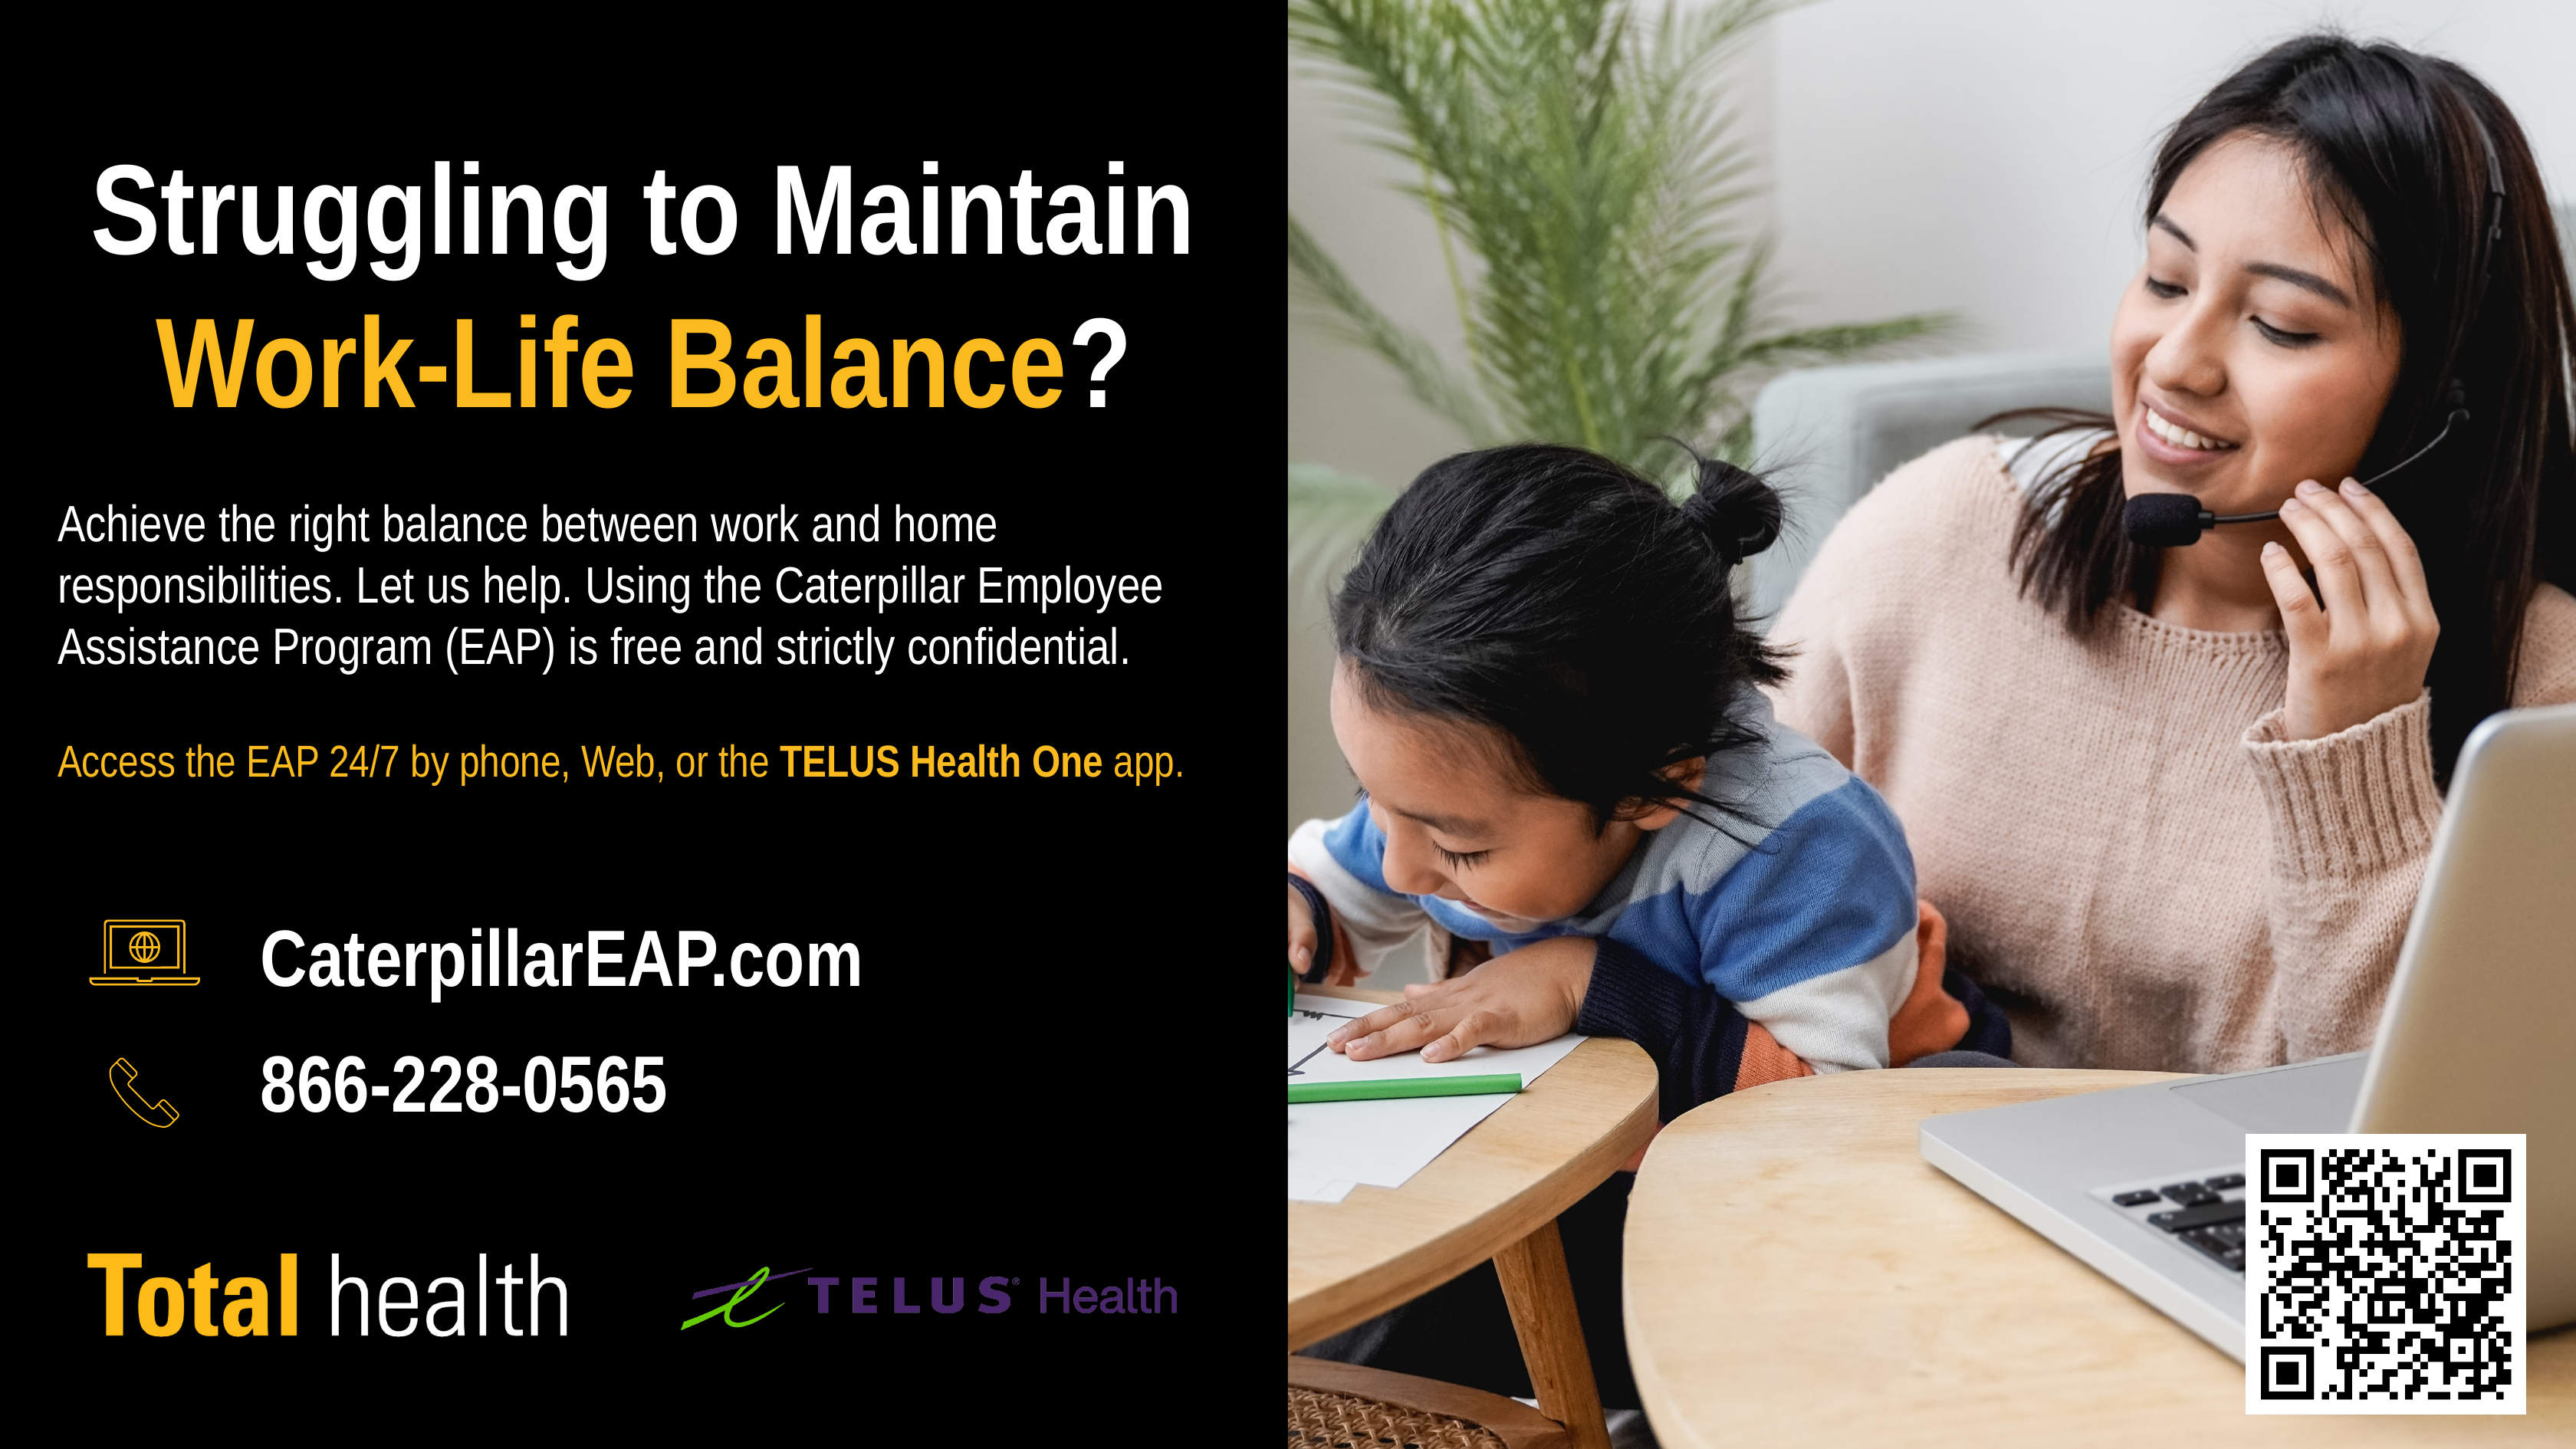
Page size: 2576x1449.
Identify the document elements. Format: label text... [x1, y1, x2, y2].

picture [87, 894, 202, 1010]
text_box 866-228-0565 [248, 1027, 1113, 1134]
picture [87, 1254, 569, 1339]
text_box [1287, 0, 2576, 1449]
text_box CaterpillarEAP.com [248, 901, 1113, 1008]
picture [646, 1242, 1211, 1348]
picture [102, 1050, 186, 1135]
text_box Struggling to Maintain Work-Life Balance? Achieve the right balance between work and home responsibilities. Let us help. Using the Caterpillar Employee Assistance Program (EAP) is free and strictly confidential. Access the EAP 24/7 by phone, Web, or the TELUS Health One app. [0, 0, 1287, 1449]
picture [2056, 1134, 2548, 1424]
